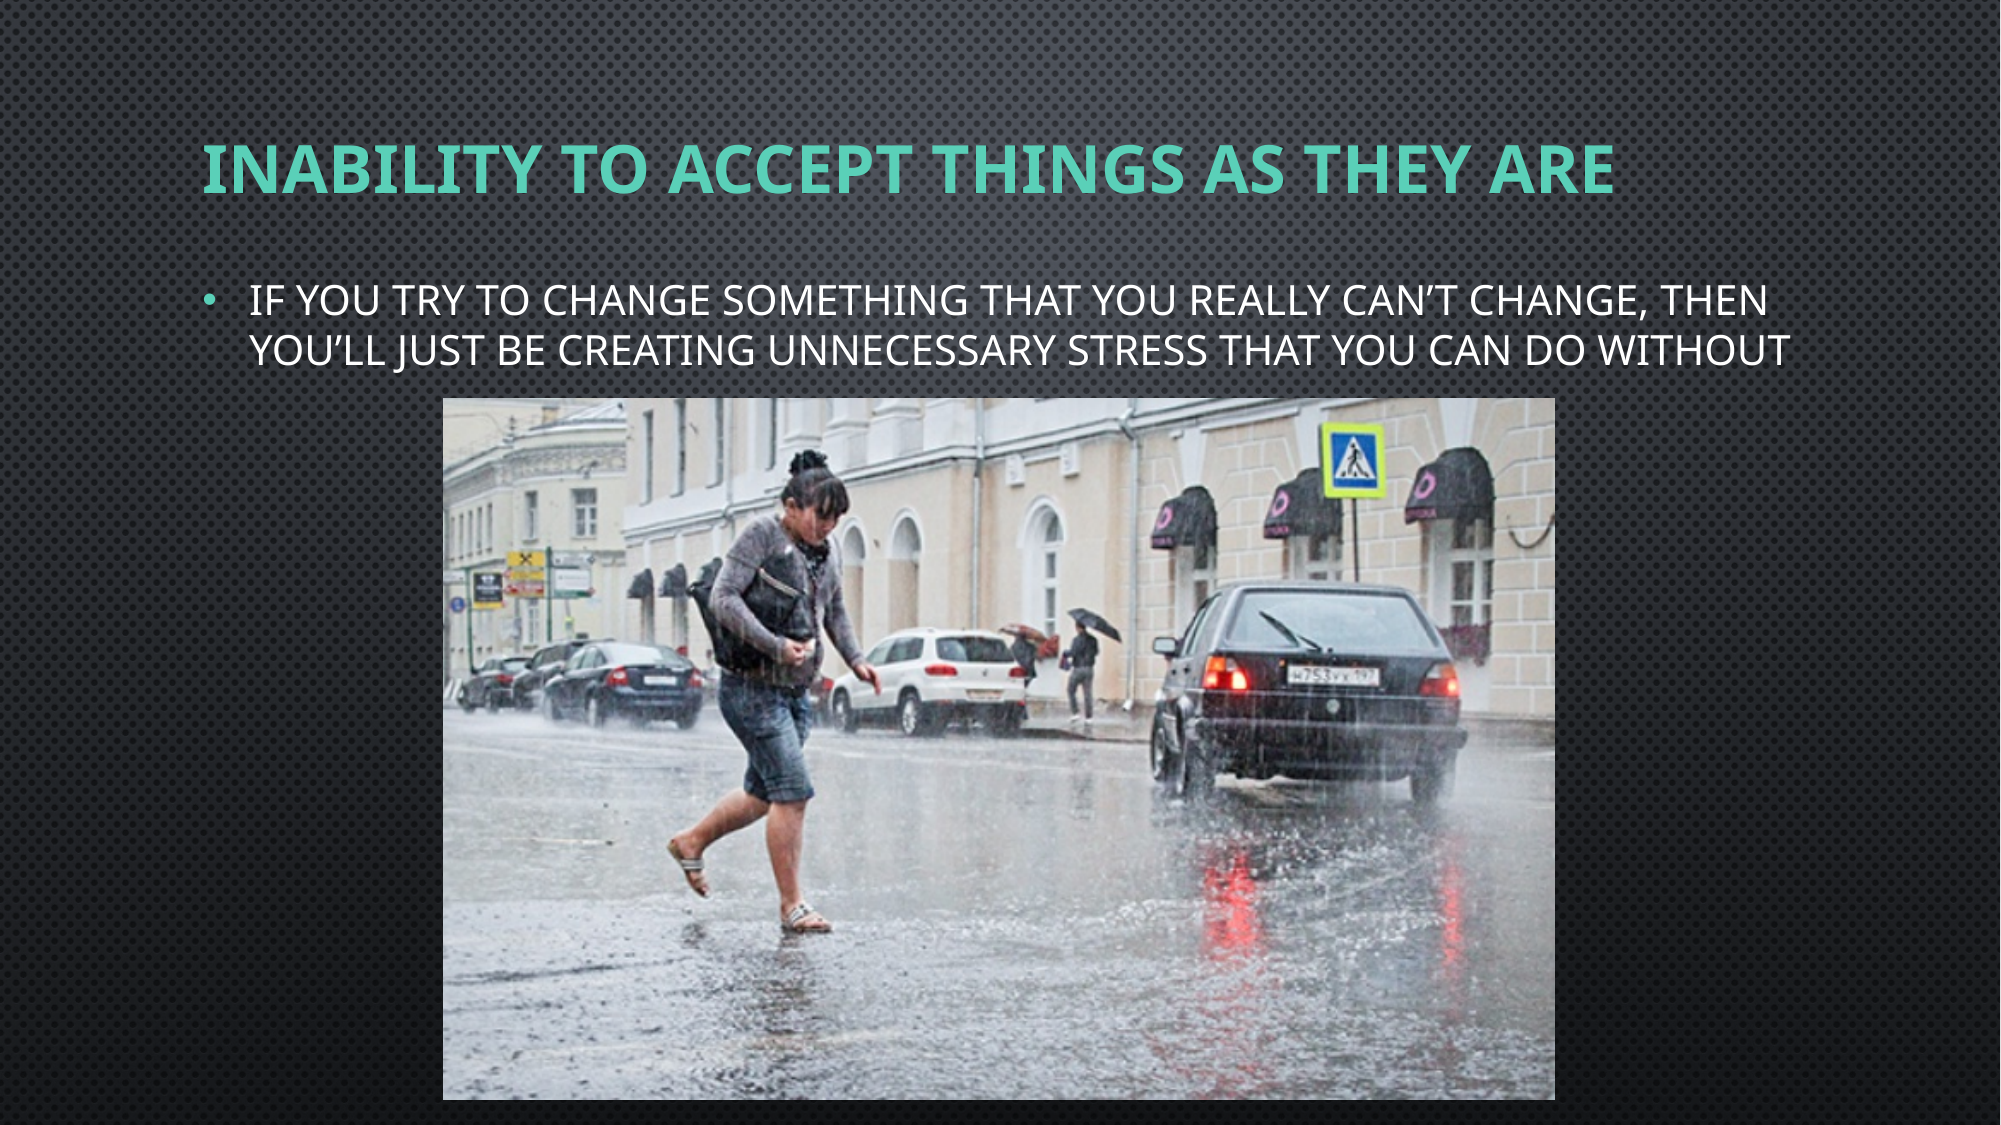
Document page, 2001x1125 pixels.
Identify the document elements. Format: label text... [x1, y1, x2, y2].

picture [442, 398, 1555, 1101]
list If you try to change something that you really can’t change, then you’ll just be creating unnecessary stress that you can do without [187, 232, 1813, 416]
title Inability to accept things as they are [187, 99, 1813, 232]
